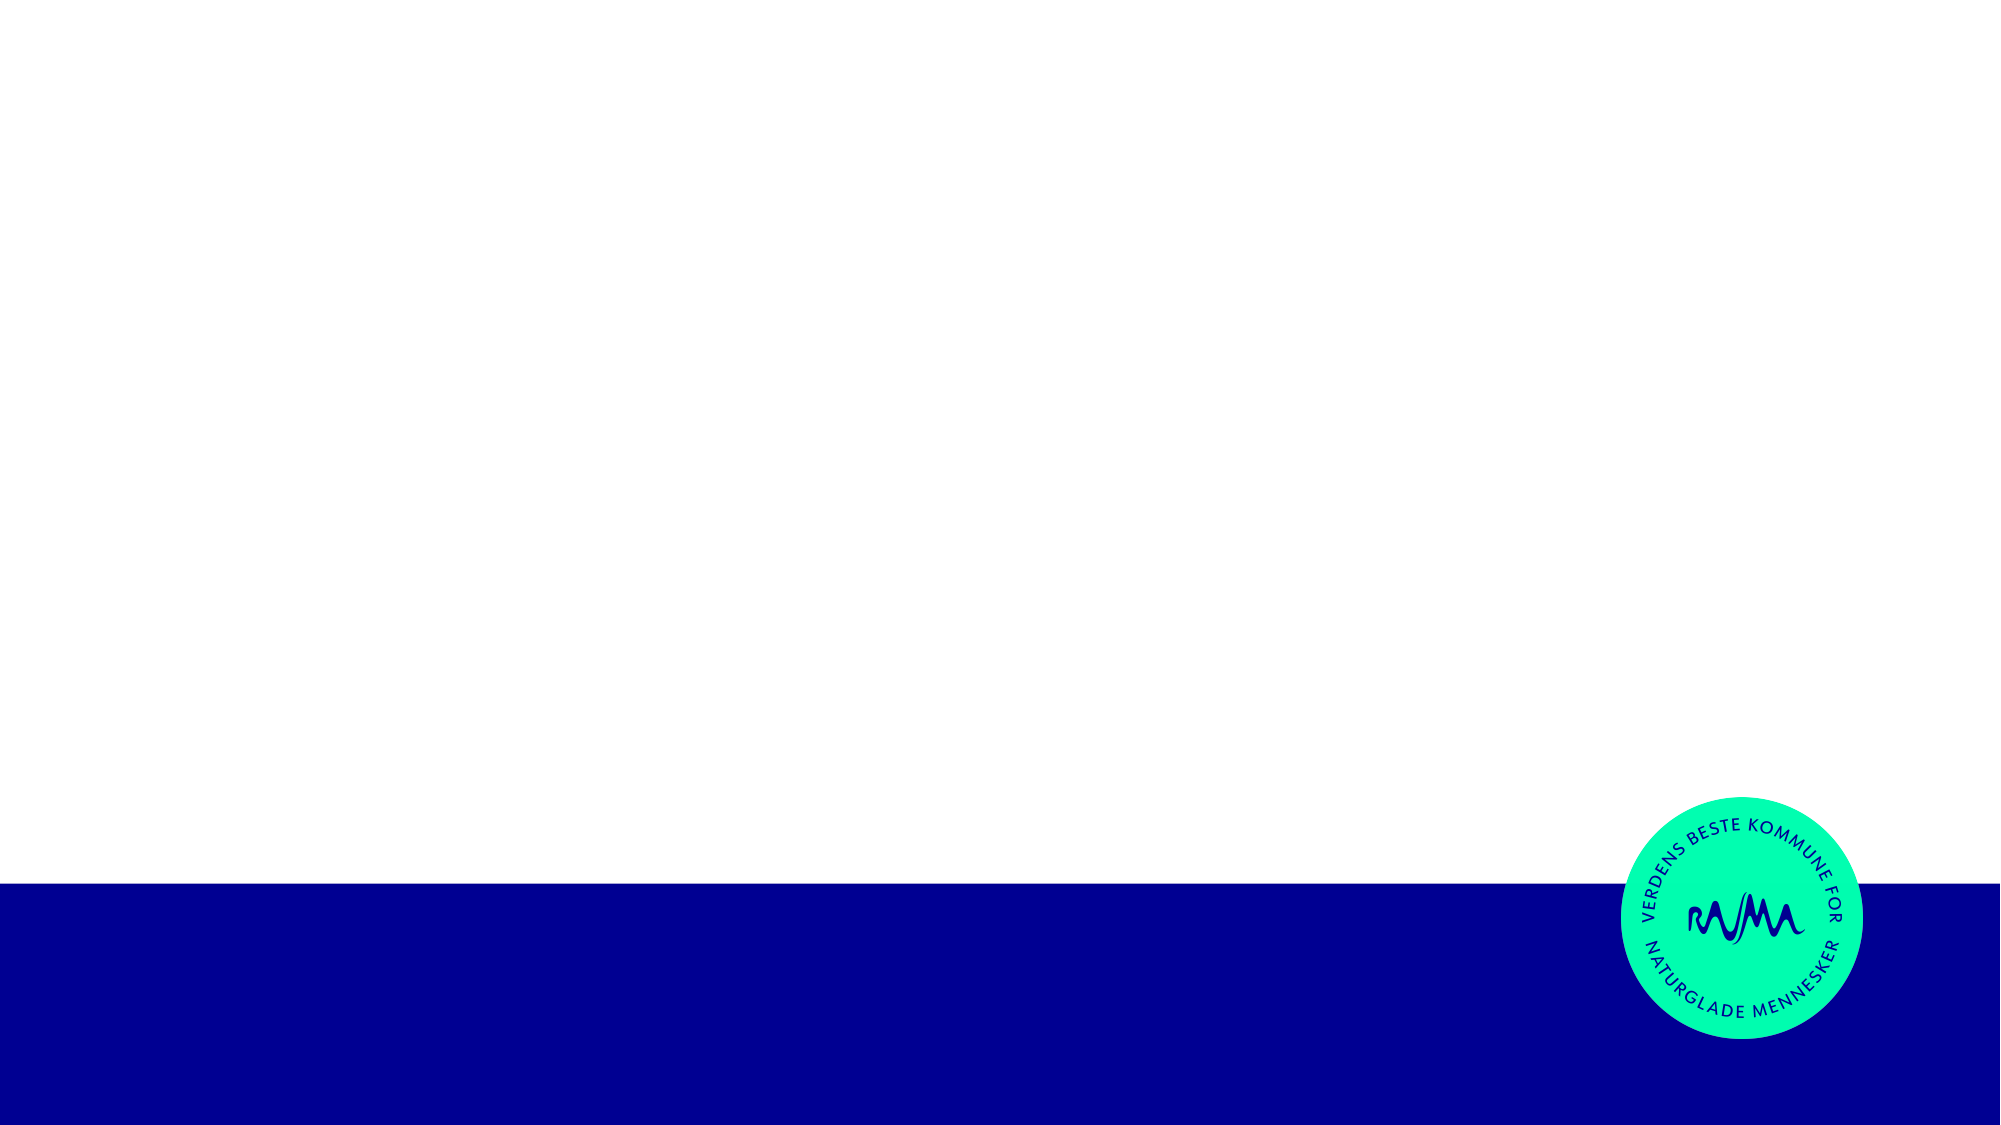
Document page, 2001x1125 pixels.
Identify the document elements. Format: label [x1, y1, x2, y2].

picture [1621, 797, 1863, 1039]
